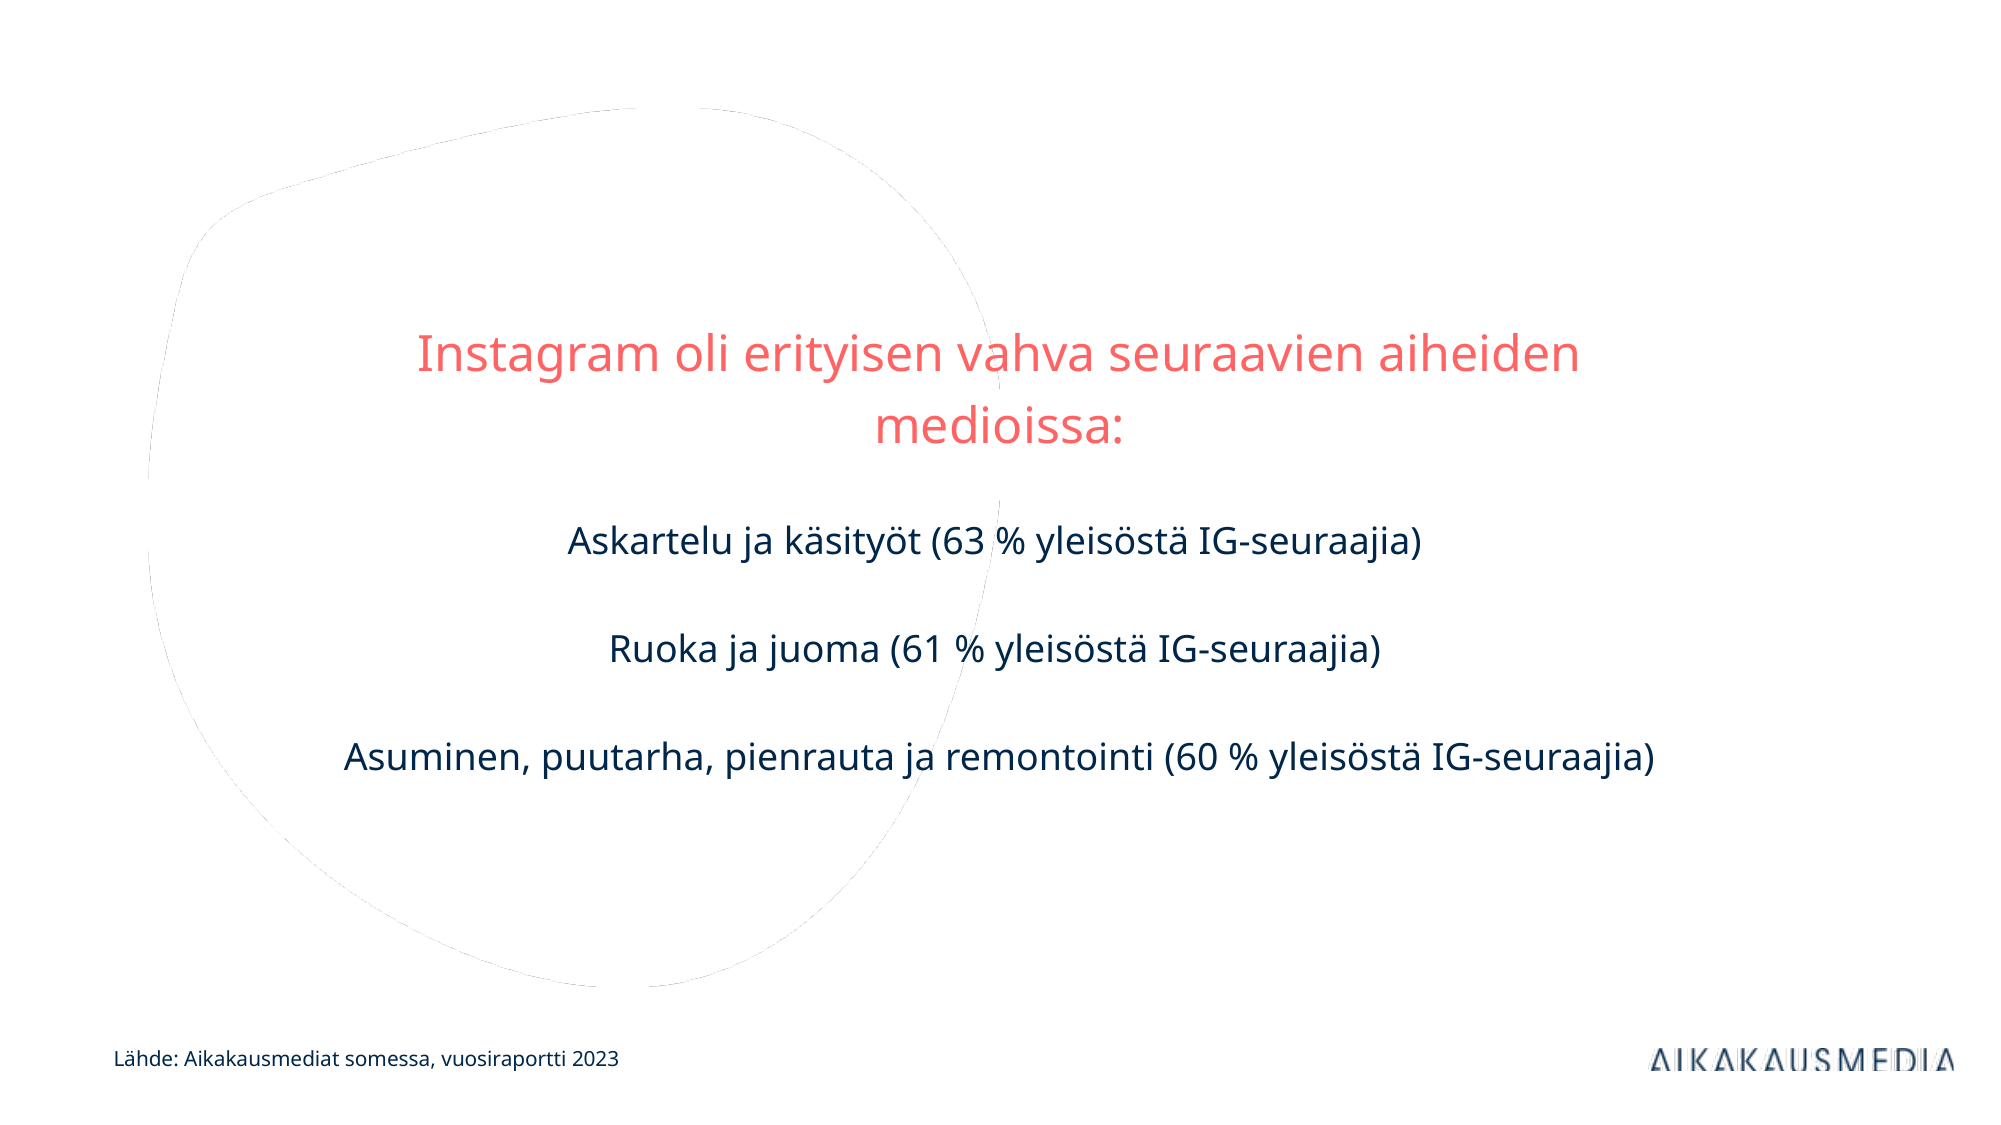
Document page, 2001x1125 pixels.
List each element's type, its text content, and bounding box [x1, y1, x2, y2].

text_box Instagram oli erityisen vahva seuraavien aiheiden medioissa: Askartelu ja käsityöt (63 % yleisöstä IG-seuraajia) Ruoka ja juoma (61 % yleisöstä IG-seuraajia) Asuminen, puutarha, pienrauta ja remontointi (60 % yleisöstä IG-seuraajia) [316, 229, 1684, 859]
